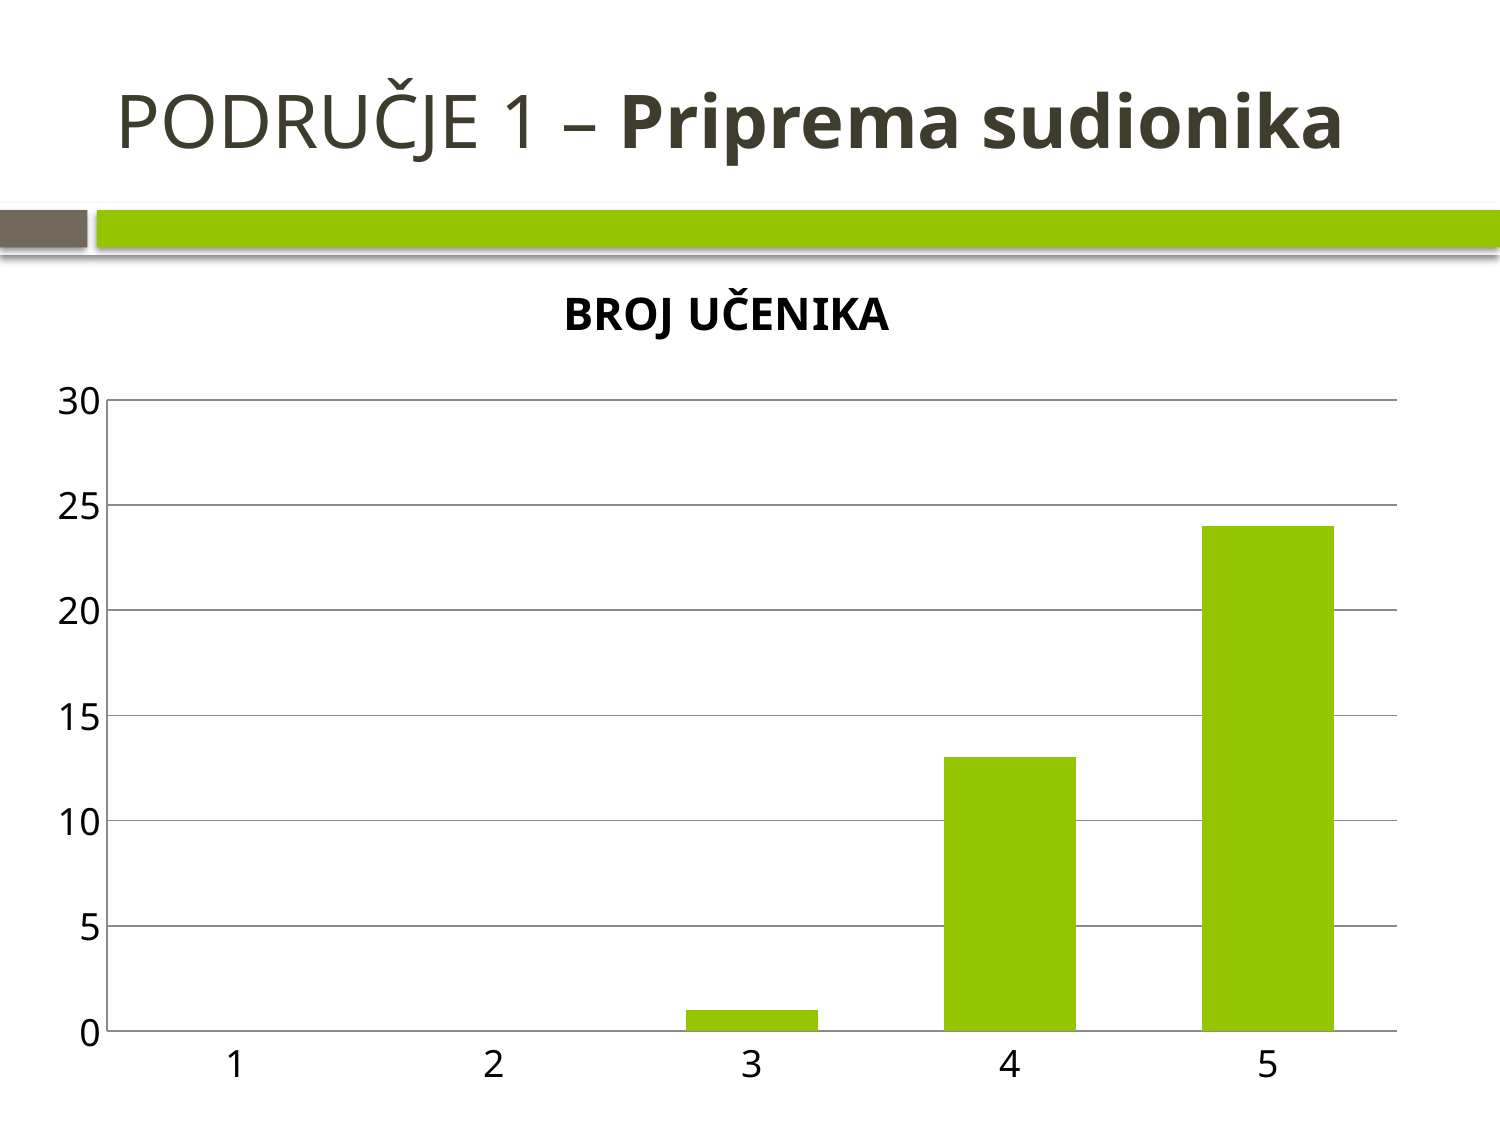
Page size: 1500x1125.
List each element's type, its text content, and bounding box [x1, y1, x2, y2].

title PODRUČJE 1 – Priprema sudionika [100, 37, 1438, 200]
chart [29, 243, 1426, 1107]
